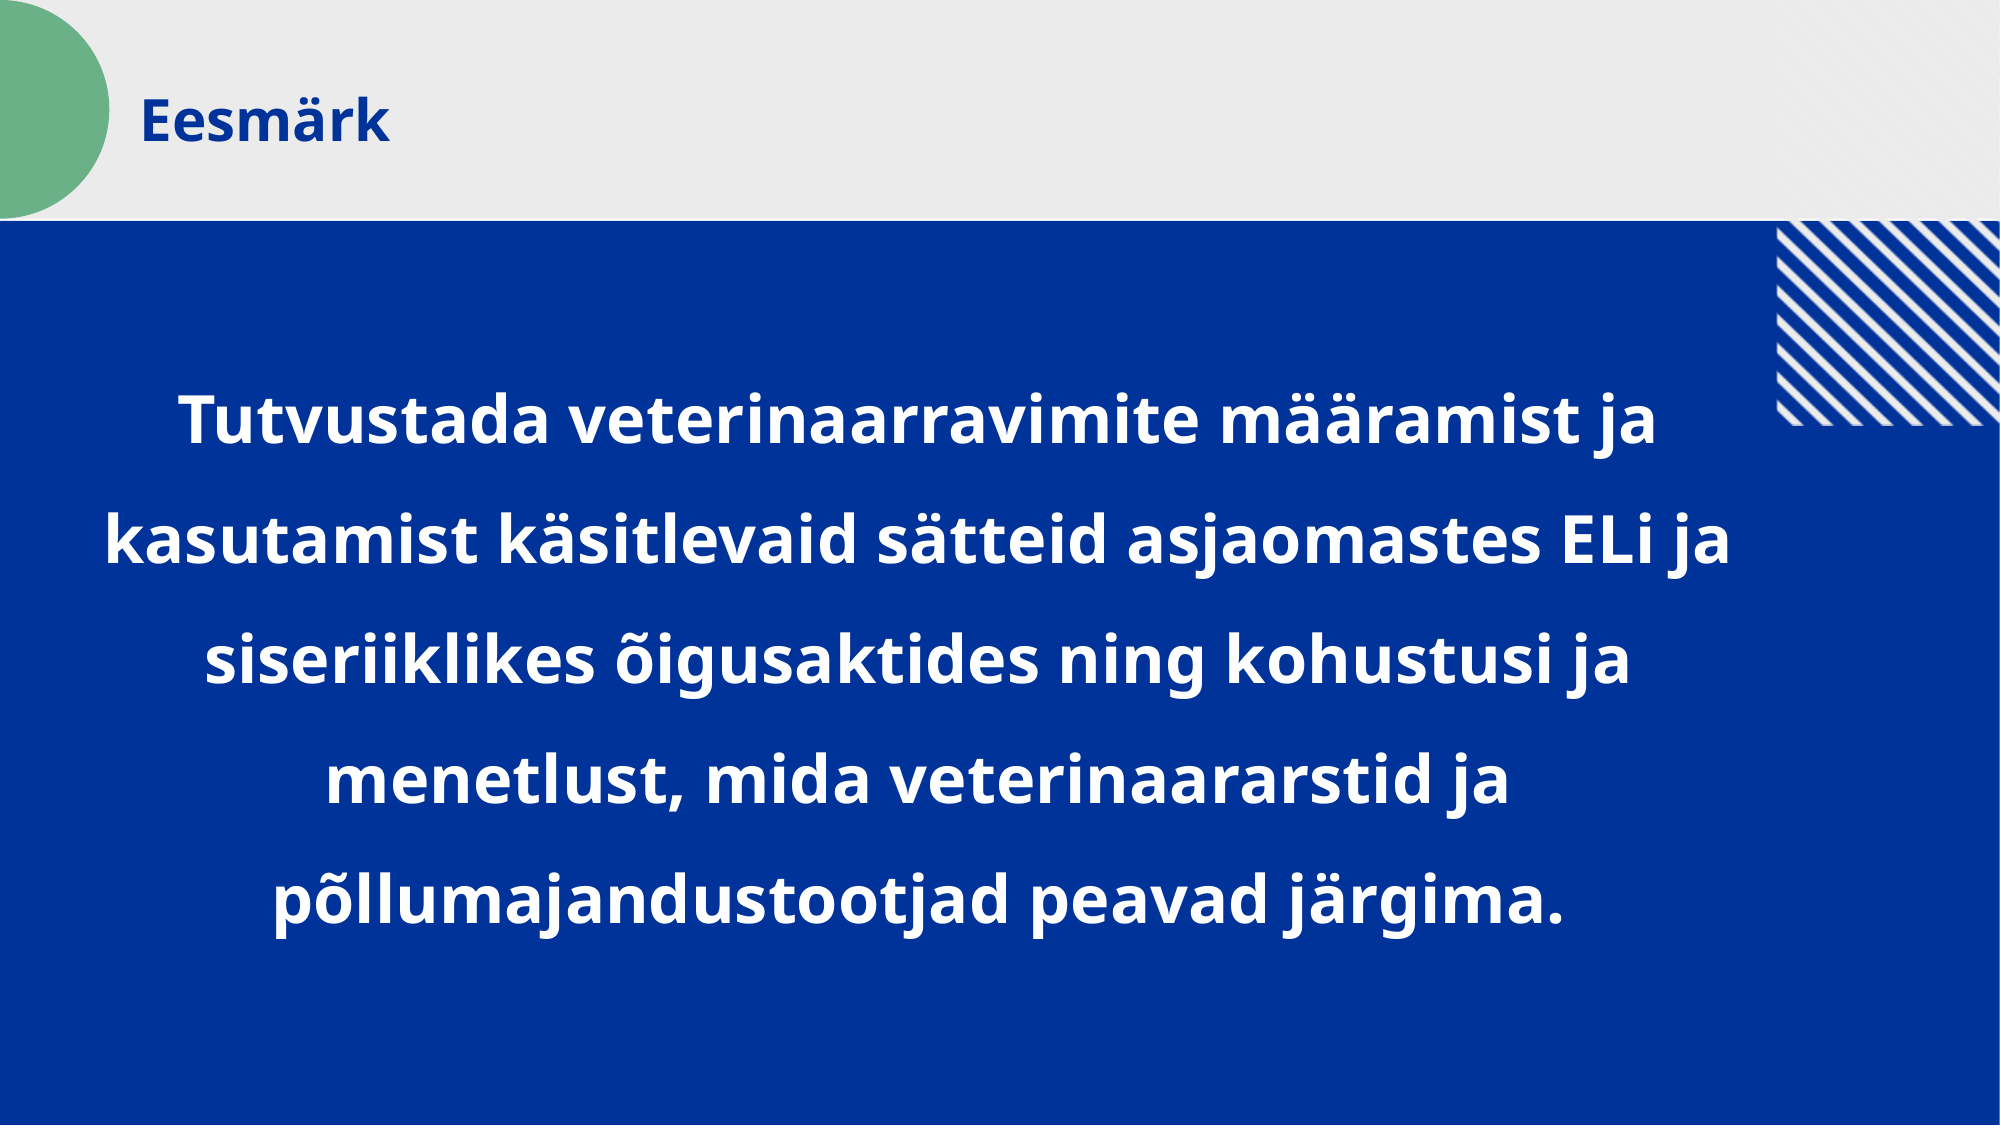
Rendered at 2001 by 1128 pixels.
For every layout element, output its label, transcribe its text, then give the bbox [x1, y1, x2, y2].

list Tutvustada veterinaarravimite määramist ja kasutamist käsitlevaid sätteid asjaomastes ELi ja siseriiklikes õigusaktides ning kohustusi ja menetlust, mida veterinaararstid ja põllumajandustootjad peavad järgima. [87, 329, 1750, 1017]
list Eesmärk [125, 76, 1713, 176]
picture [1776, 0, 2000, 426]
